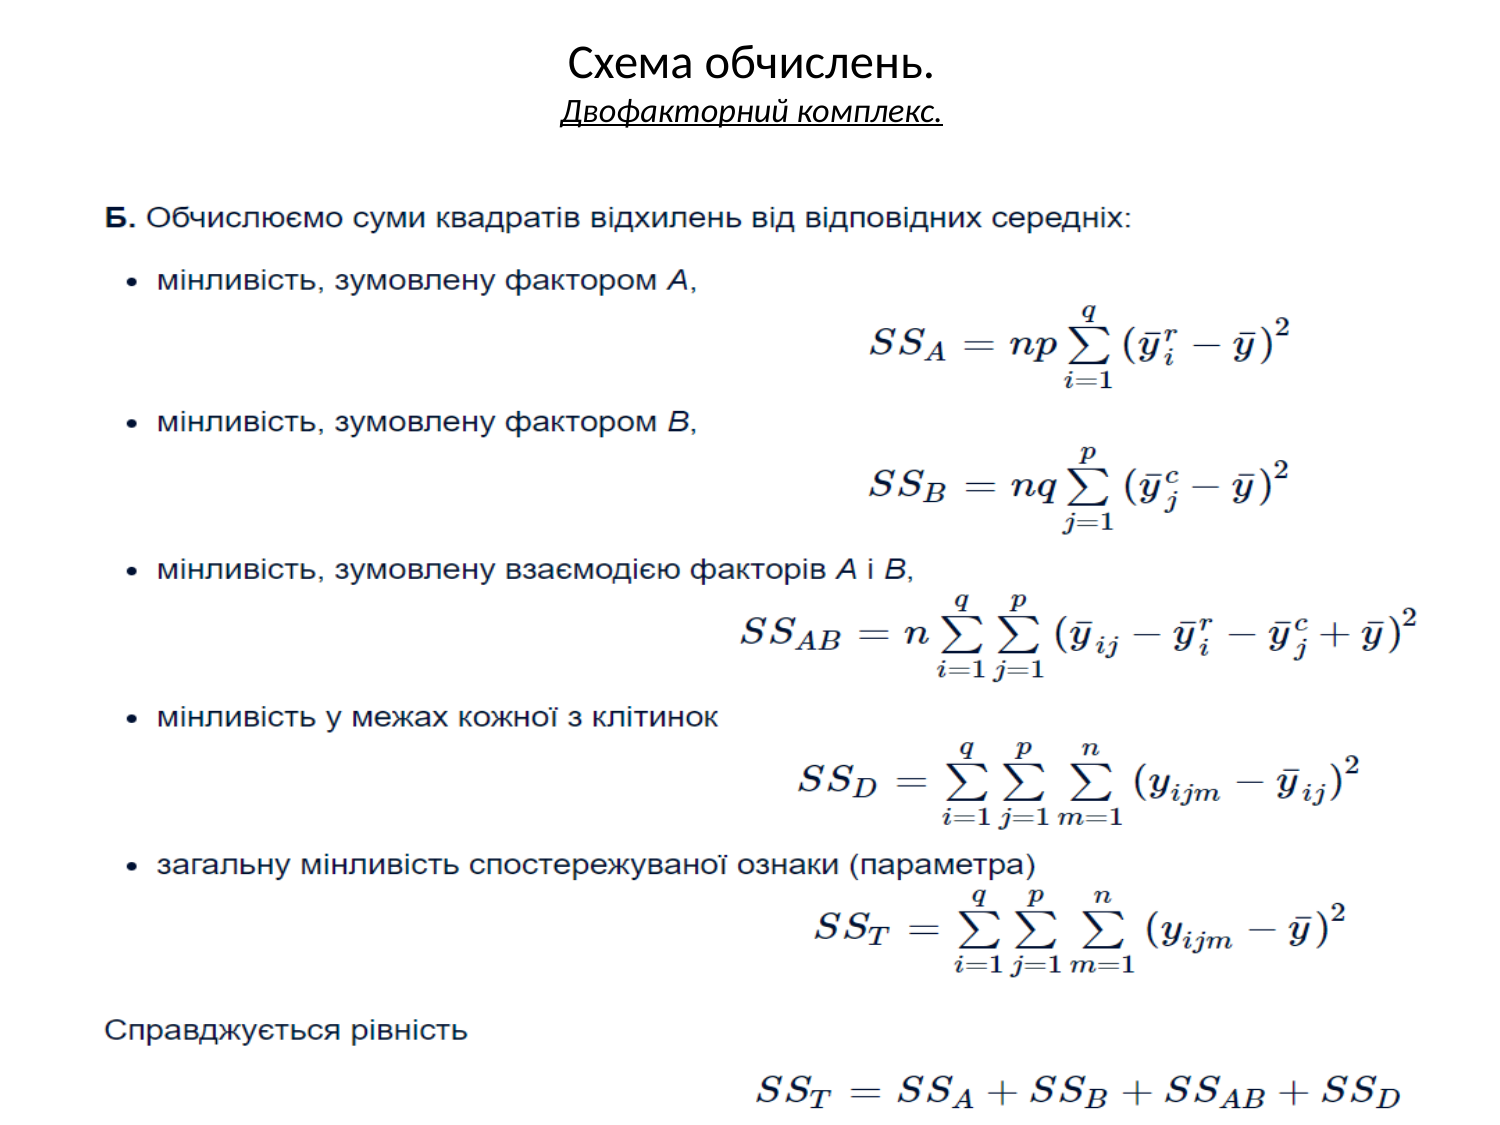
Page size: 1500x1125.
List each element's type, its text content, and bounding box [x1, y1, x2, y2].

title Схема обчислень. Двофакторний комплекс. [76, 21, 1427, 138]
picture [76, 172, 1448, 1125]
